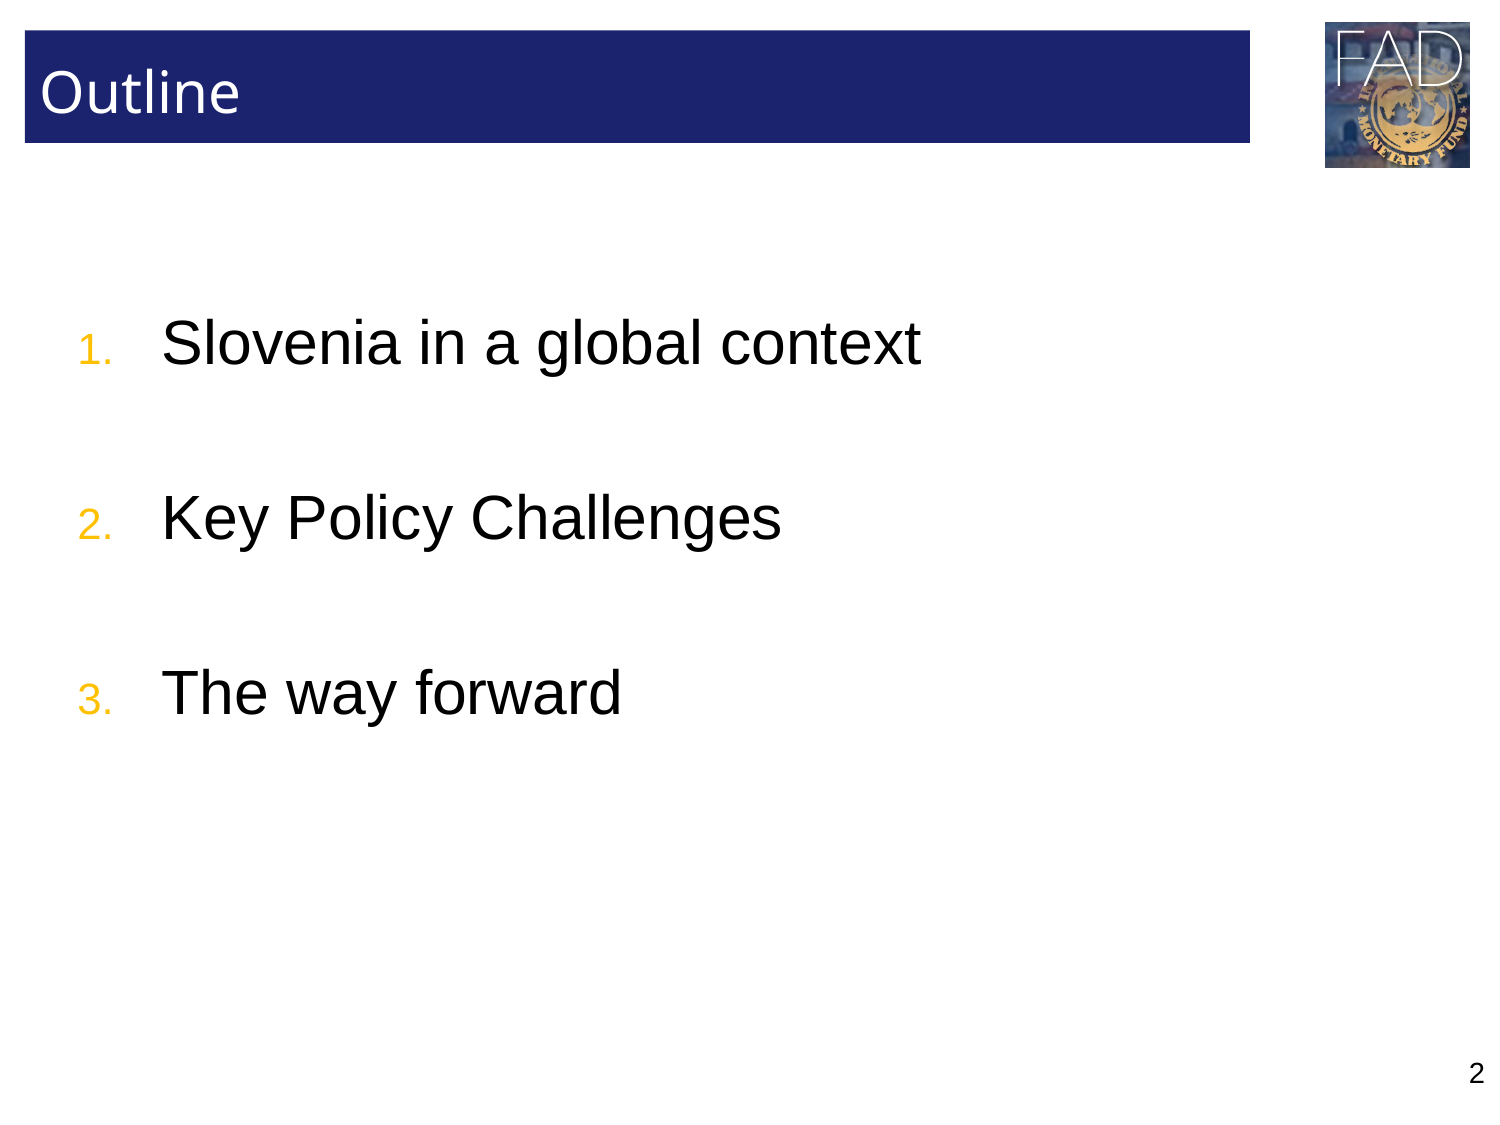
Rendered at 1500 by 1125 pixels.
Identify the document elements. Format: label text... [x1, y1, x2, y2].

list Slovenia in a global context Key Policy Challenges The way forward [62, 212, 1463, 1088]
slide_number 2 [1149, 1046, 1500, 1125]
title Outline [24, 0, 1376, 180]
